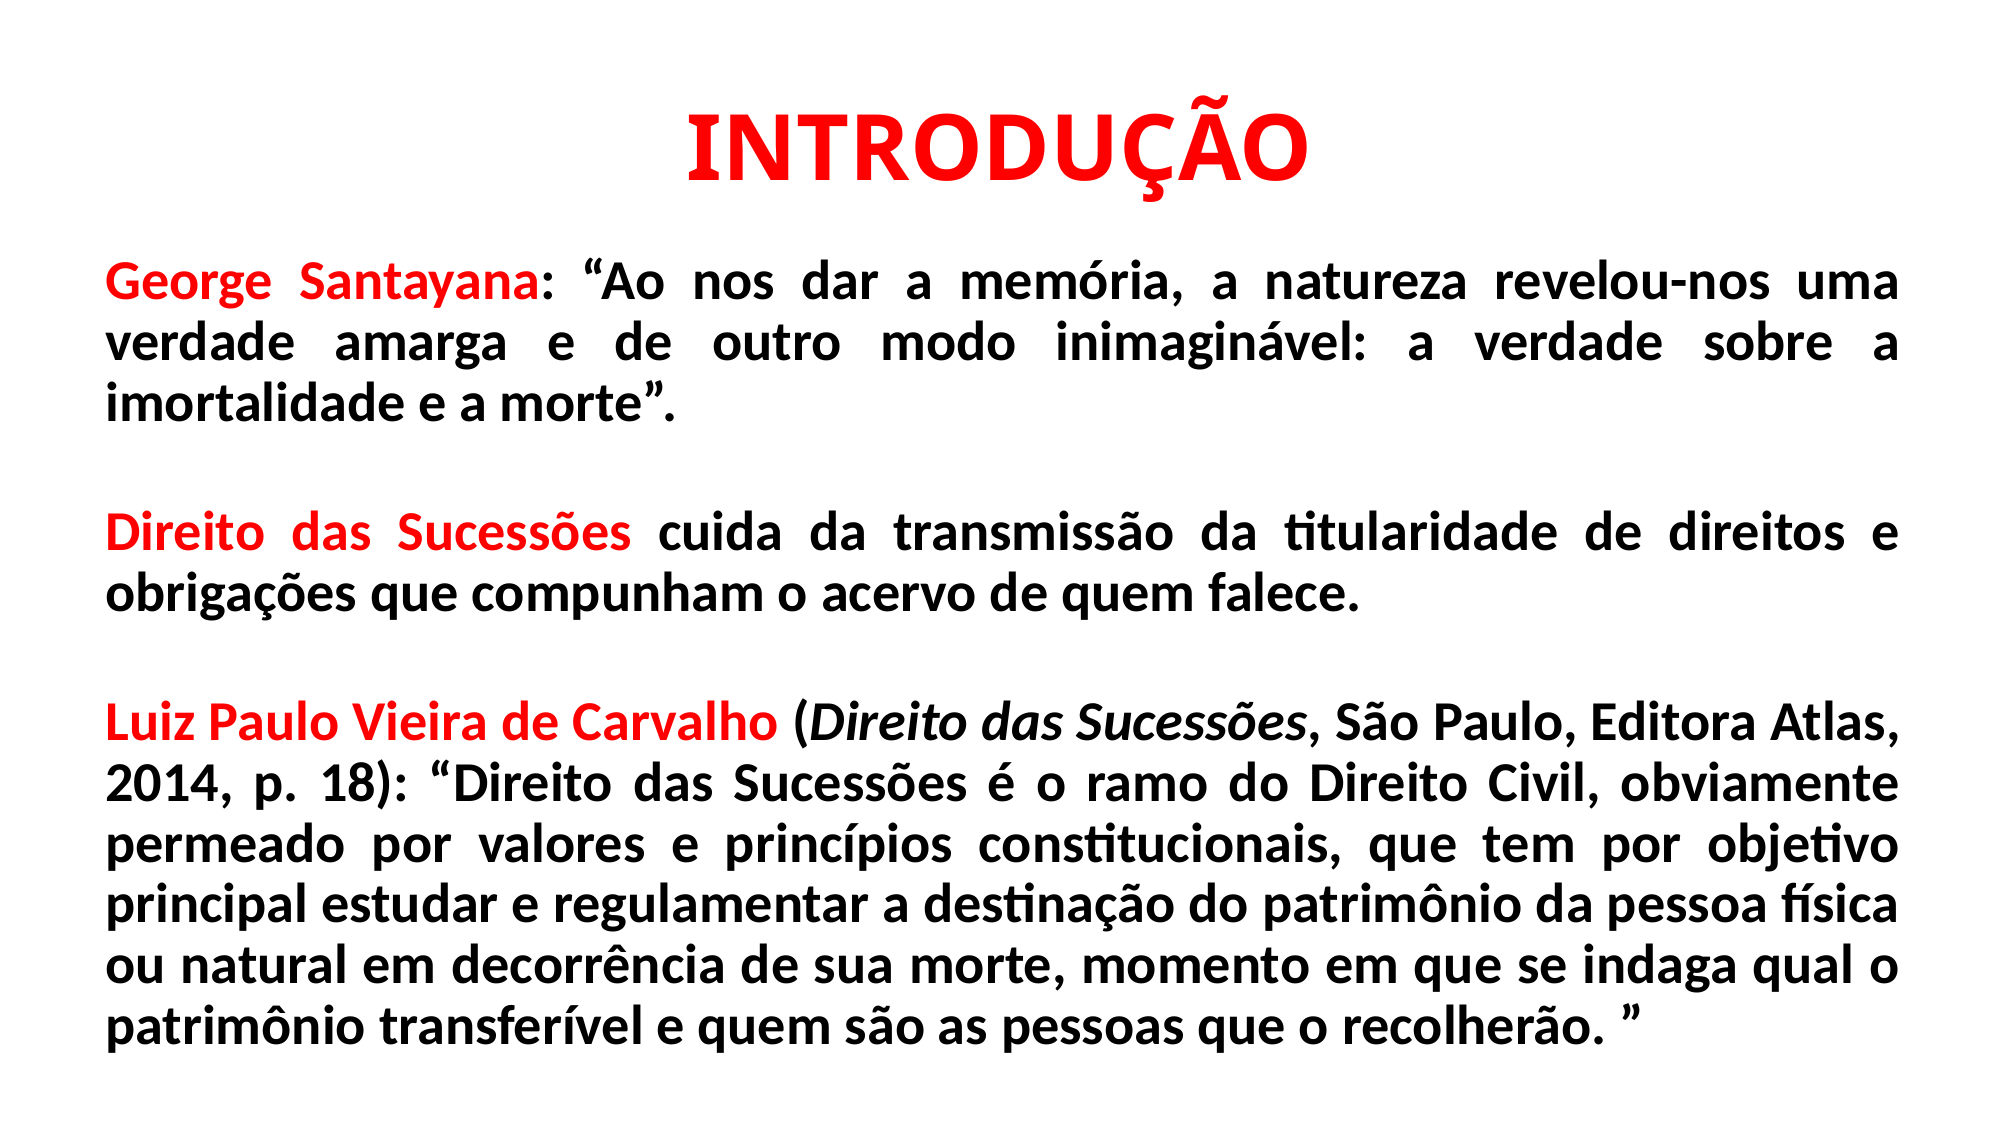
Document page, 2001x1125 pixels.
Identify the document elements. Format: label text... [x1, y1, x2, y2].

title INTRODUÇÃO [137, 59, 1863, 243]
list George Santayana: “Ao nos dar a memória, a natureza revelou-nos uma verdade amarga e de outro modo inimaginável: a verdade sobre a imortalidade e a morte”. Direito das Sucessões cuida da transmissão da titularidade de direitos e obrigações que compunham o acervo de quem falece. Luiz Paulo Vieira de Carvalho (Direito das Sucessões, São Paulo, Editora Atlas, 2014, p. 18): “Direito das Sucessões é o ramo do Direito Civil, obviamente permeado por valores e princípios constitucionais, que tem por objetivo principal estudar e regulamentar a destinação do patrimônio da pessoa física ou natural em decorrência de sua morte, momento em que se indaga qual o patrimônio transferível e quem são as pessoas que o recolherão. ” [90, 243, 1916, 1052]
